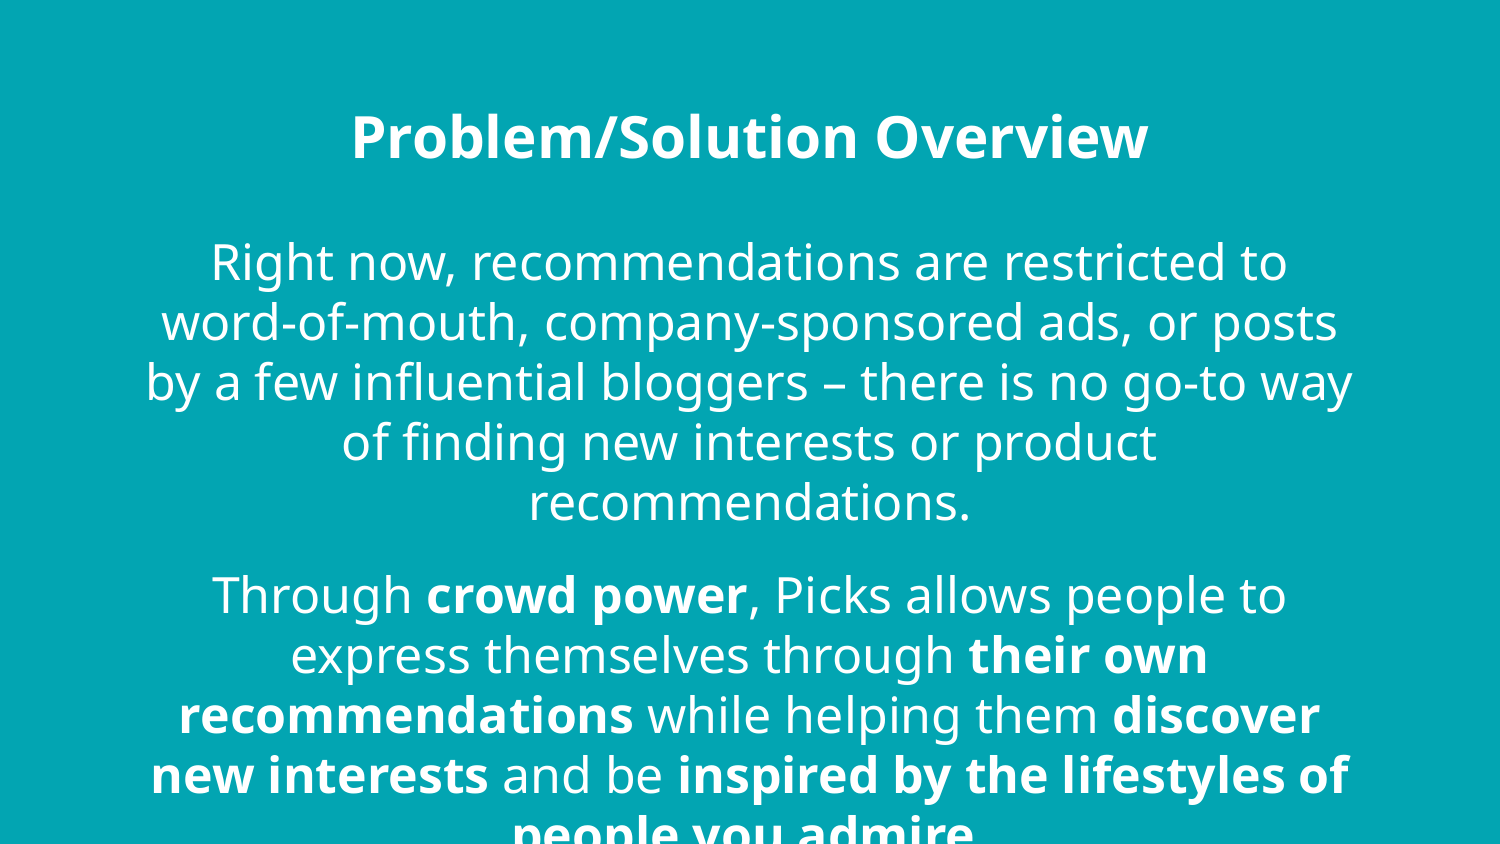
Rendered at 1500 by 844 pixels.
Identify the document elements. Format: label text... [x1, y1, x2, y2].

title Problem/Solution Overview [51, 85, 1449, 180]
list Right now, recommendations are restricted to word-of-mouth, company-sponsored ads, or posts by a few influential bloggers – there is no go-to way of finding new interests or product recommendations. Through crowd power, Picks allows people to express themselves through their own recommendations while helping them discover new interests and be inspired by the lifestyles of people you admire. [123, 215, 1377, 830]
